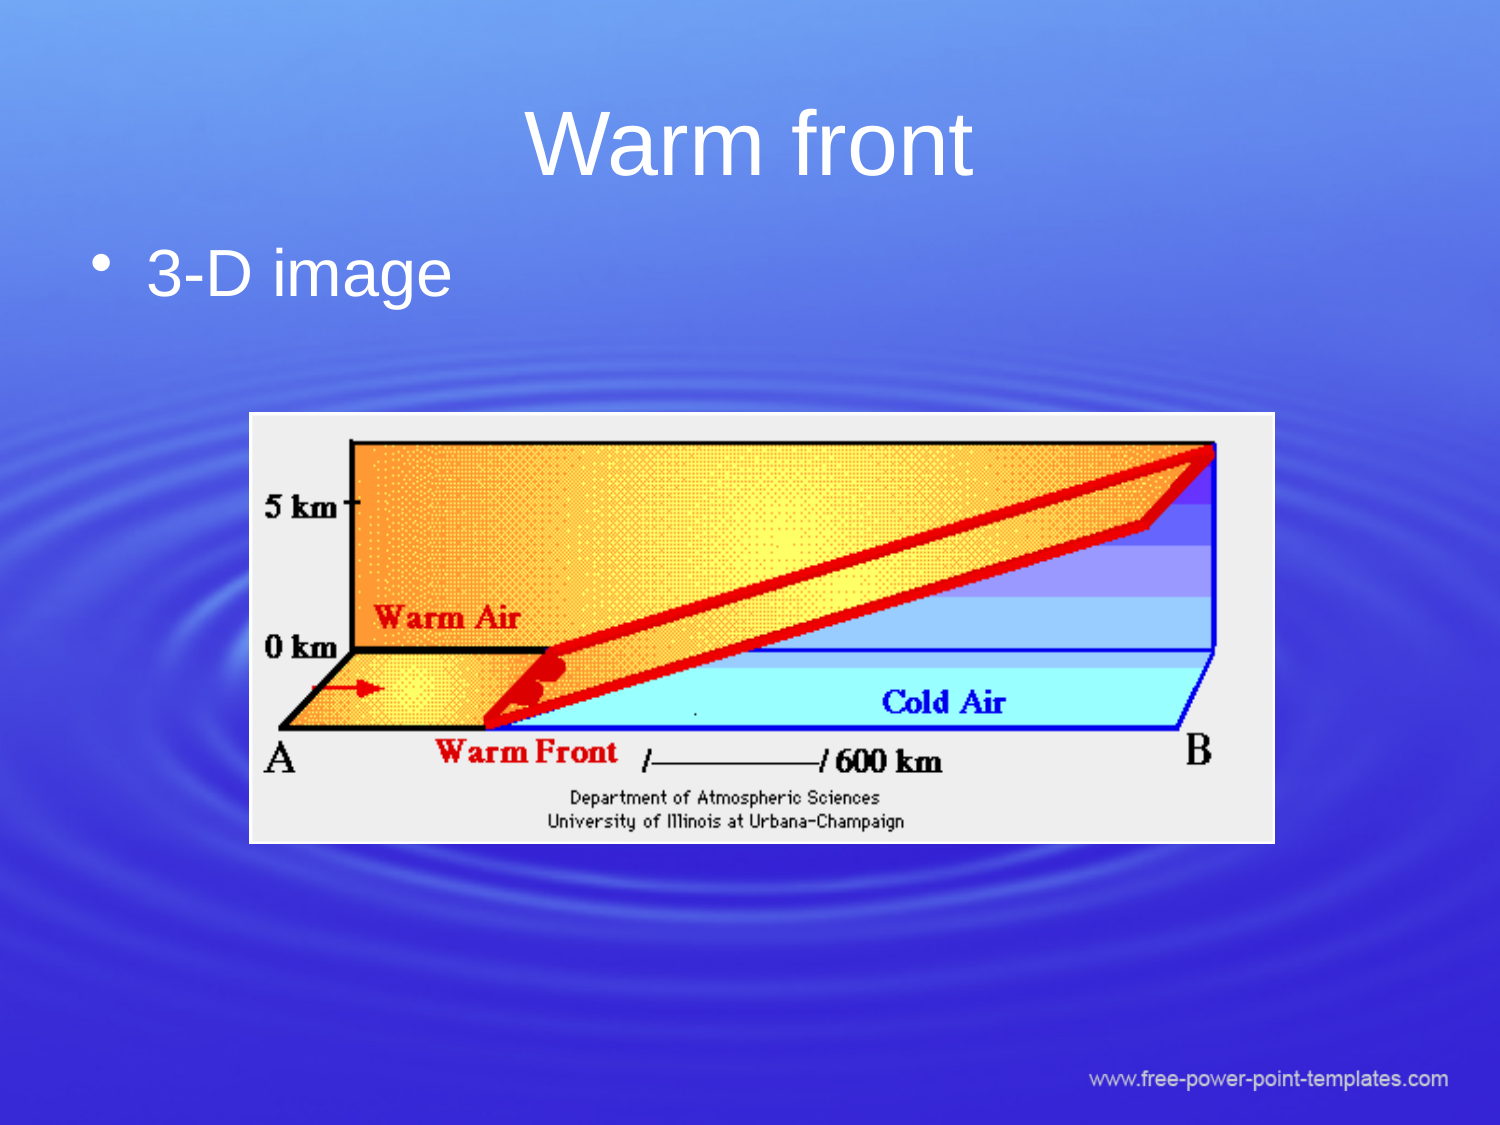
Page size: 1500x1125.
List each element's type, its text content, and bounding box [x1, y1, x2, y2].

text_box [93, 292, 1444, 1036]
picture [0, 0, 1500, 1125]
list 3-D image [74, 222, 1426, 1006]
title Warm front [74, 44, 1426, 222]
